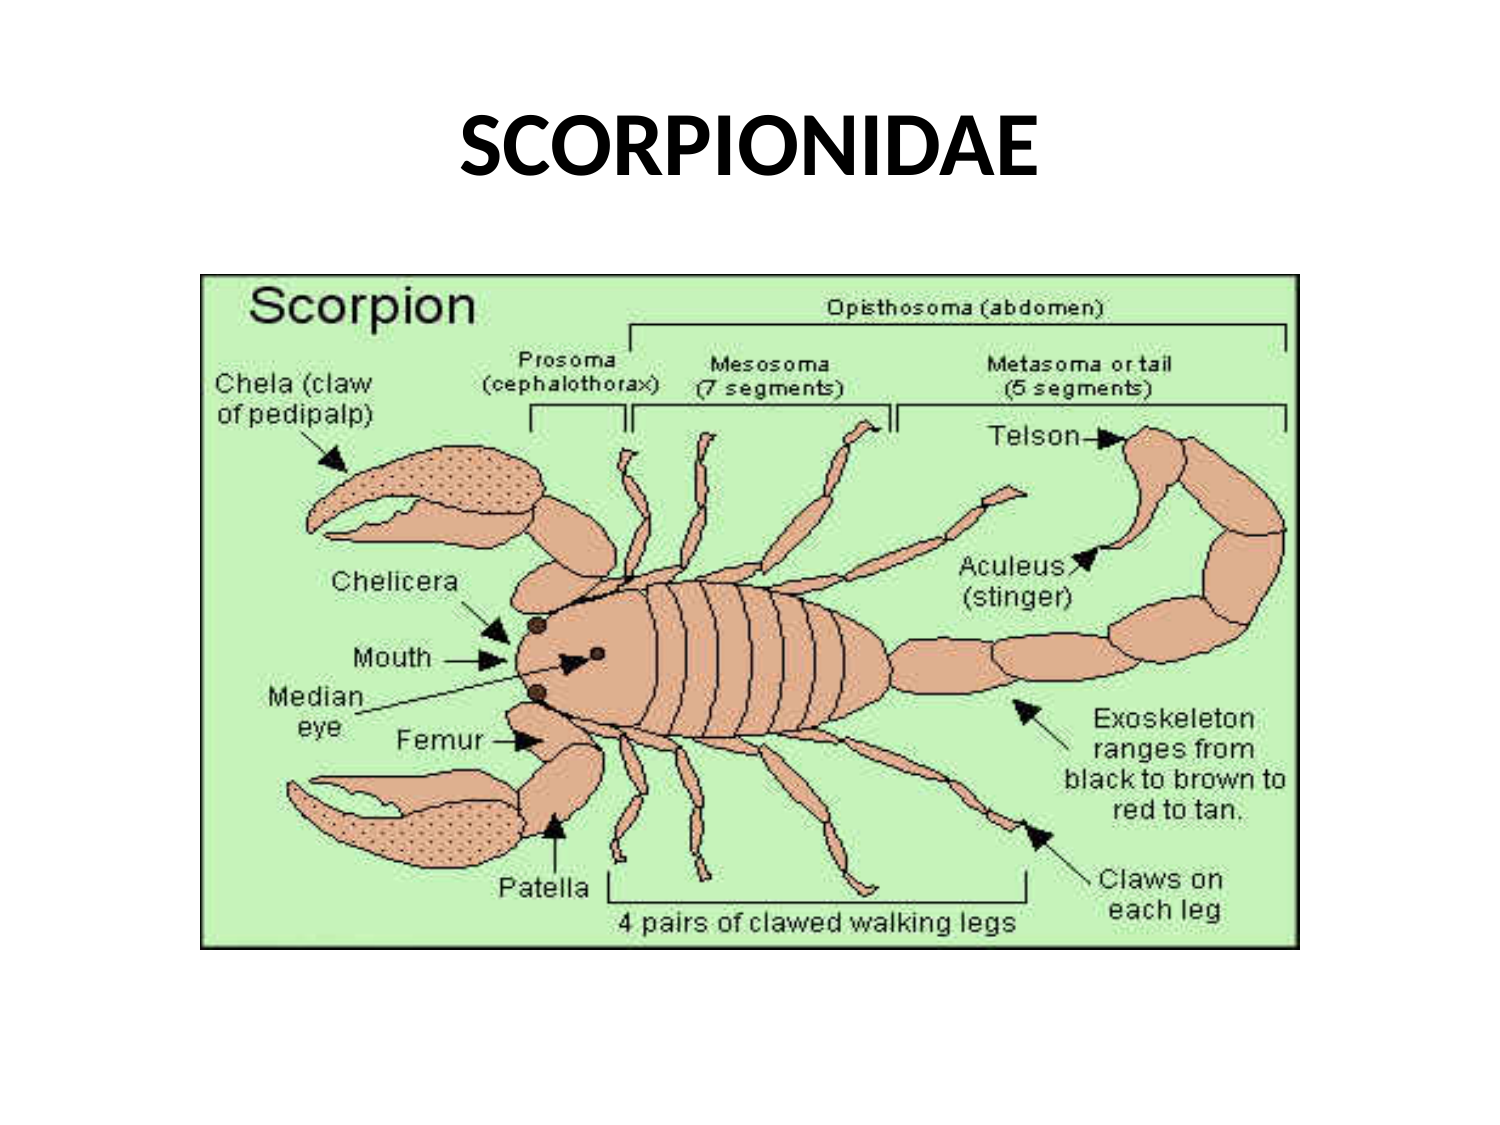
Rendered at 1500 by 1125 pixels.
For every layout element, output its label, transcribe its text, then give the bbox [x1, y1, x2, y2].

title SCORPIONIDAE [75, 45, 1425, 233]
picture [199, 274, 1301, 951]
